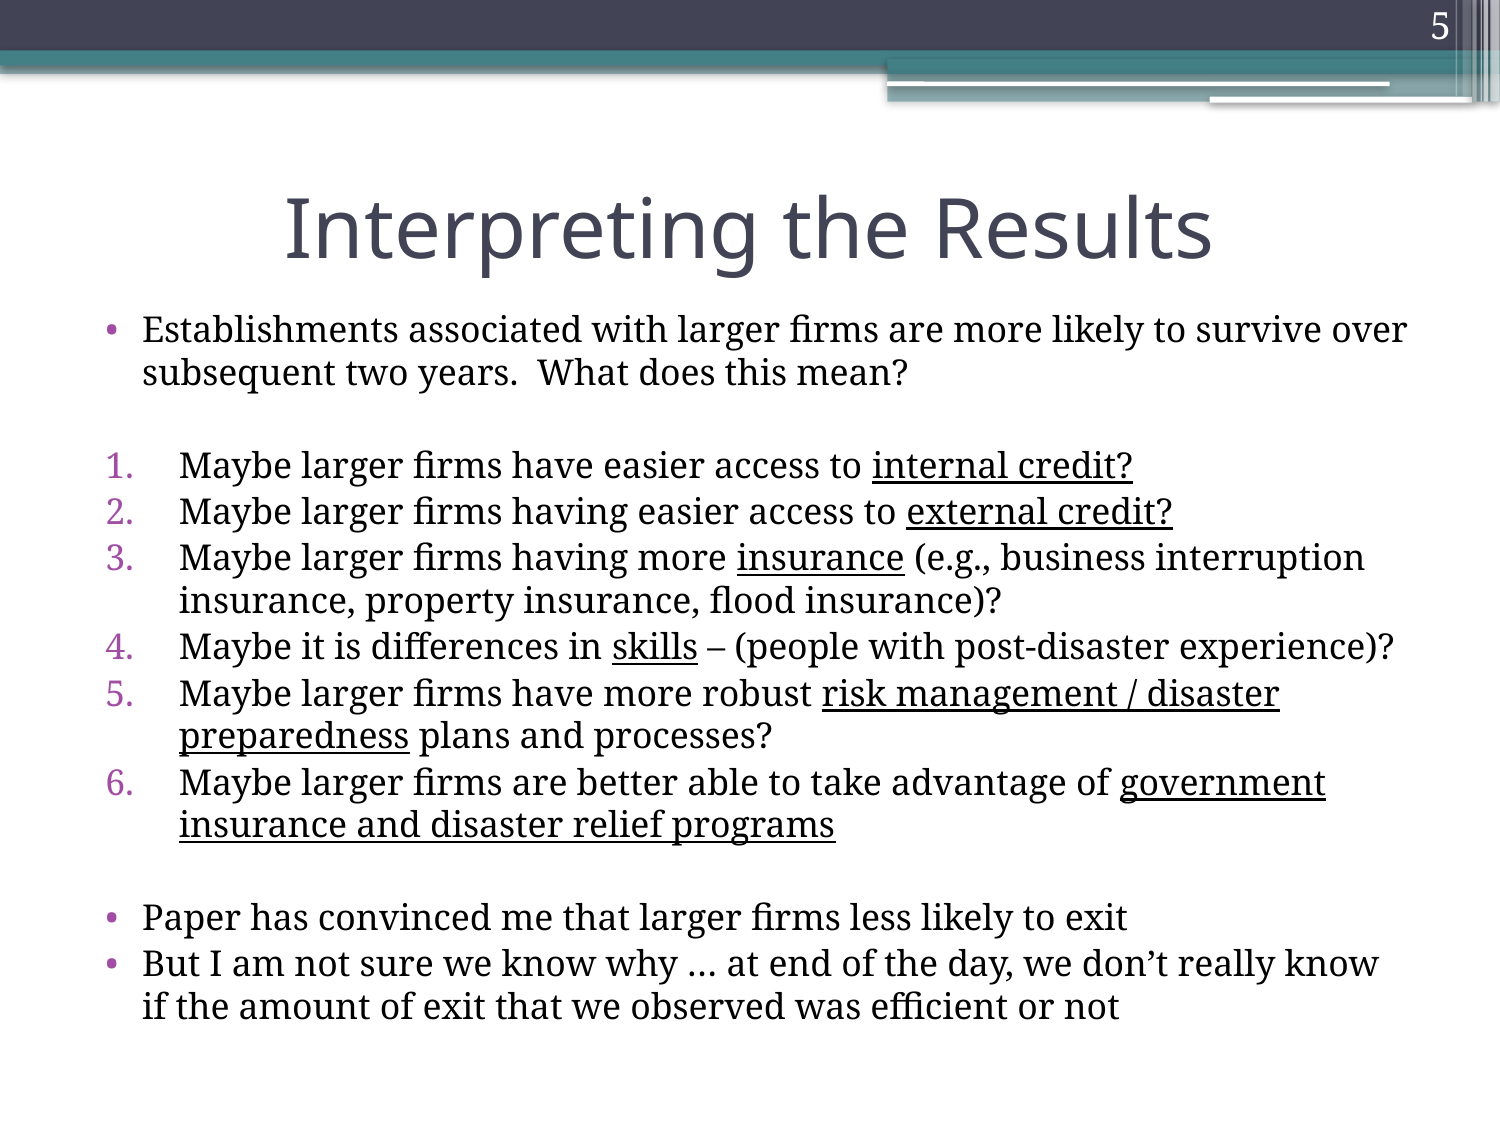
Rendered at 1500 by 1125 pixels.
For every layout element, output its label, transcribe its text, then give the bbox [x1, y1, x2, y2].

title Interpreting the Results [75, 137, 1425, 299]
list Establishments associated with larger firms are more likely to survive over subsequent two years. What does this mean? Maybe larger firms have easier access to internal credit? Maybe larger firms having easier access to external credit? Maybe larger firms having more insurance (e.g., business interruption insurance, property insurance, flood insurance)? Maybe it is differences in skills – (people with post-disaster experience)? Maybe larger firms have more robust risk management / disaster preparedness plans and processes? Maybe larger firms are better able to take advantage of government insurance and disaster relief programs Paper has convinced me that larger firms less likely to exit But I am not sure we know why … at end of the day, we don’t really know if the amount of exit that we observed was efficient or not [75, 299, 1425, 1079]
slide_number 5 [1341, 0, 1466, 61]
